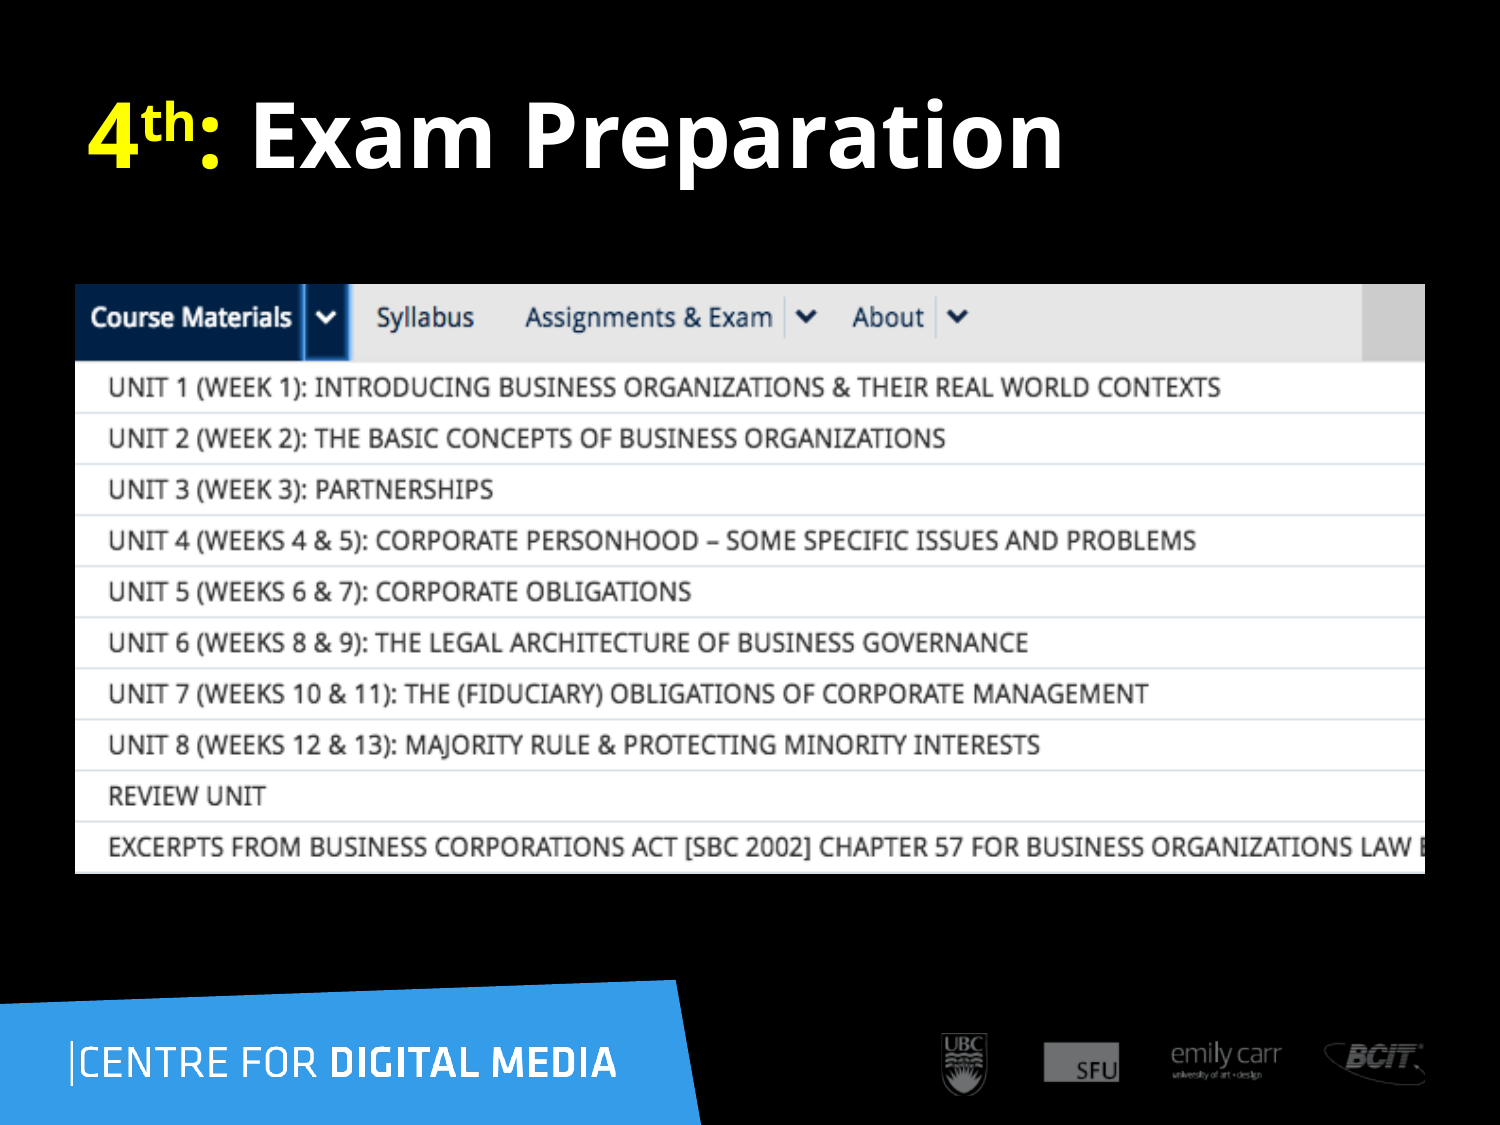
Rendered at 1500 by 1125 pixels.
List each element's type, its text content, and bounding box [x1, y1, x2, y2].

title 4th: Exam Preparation [75, 48, 1425, 215]
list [74, 283, 1426, 877]
